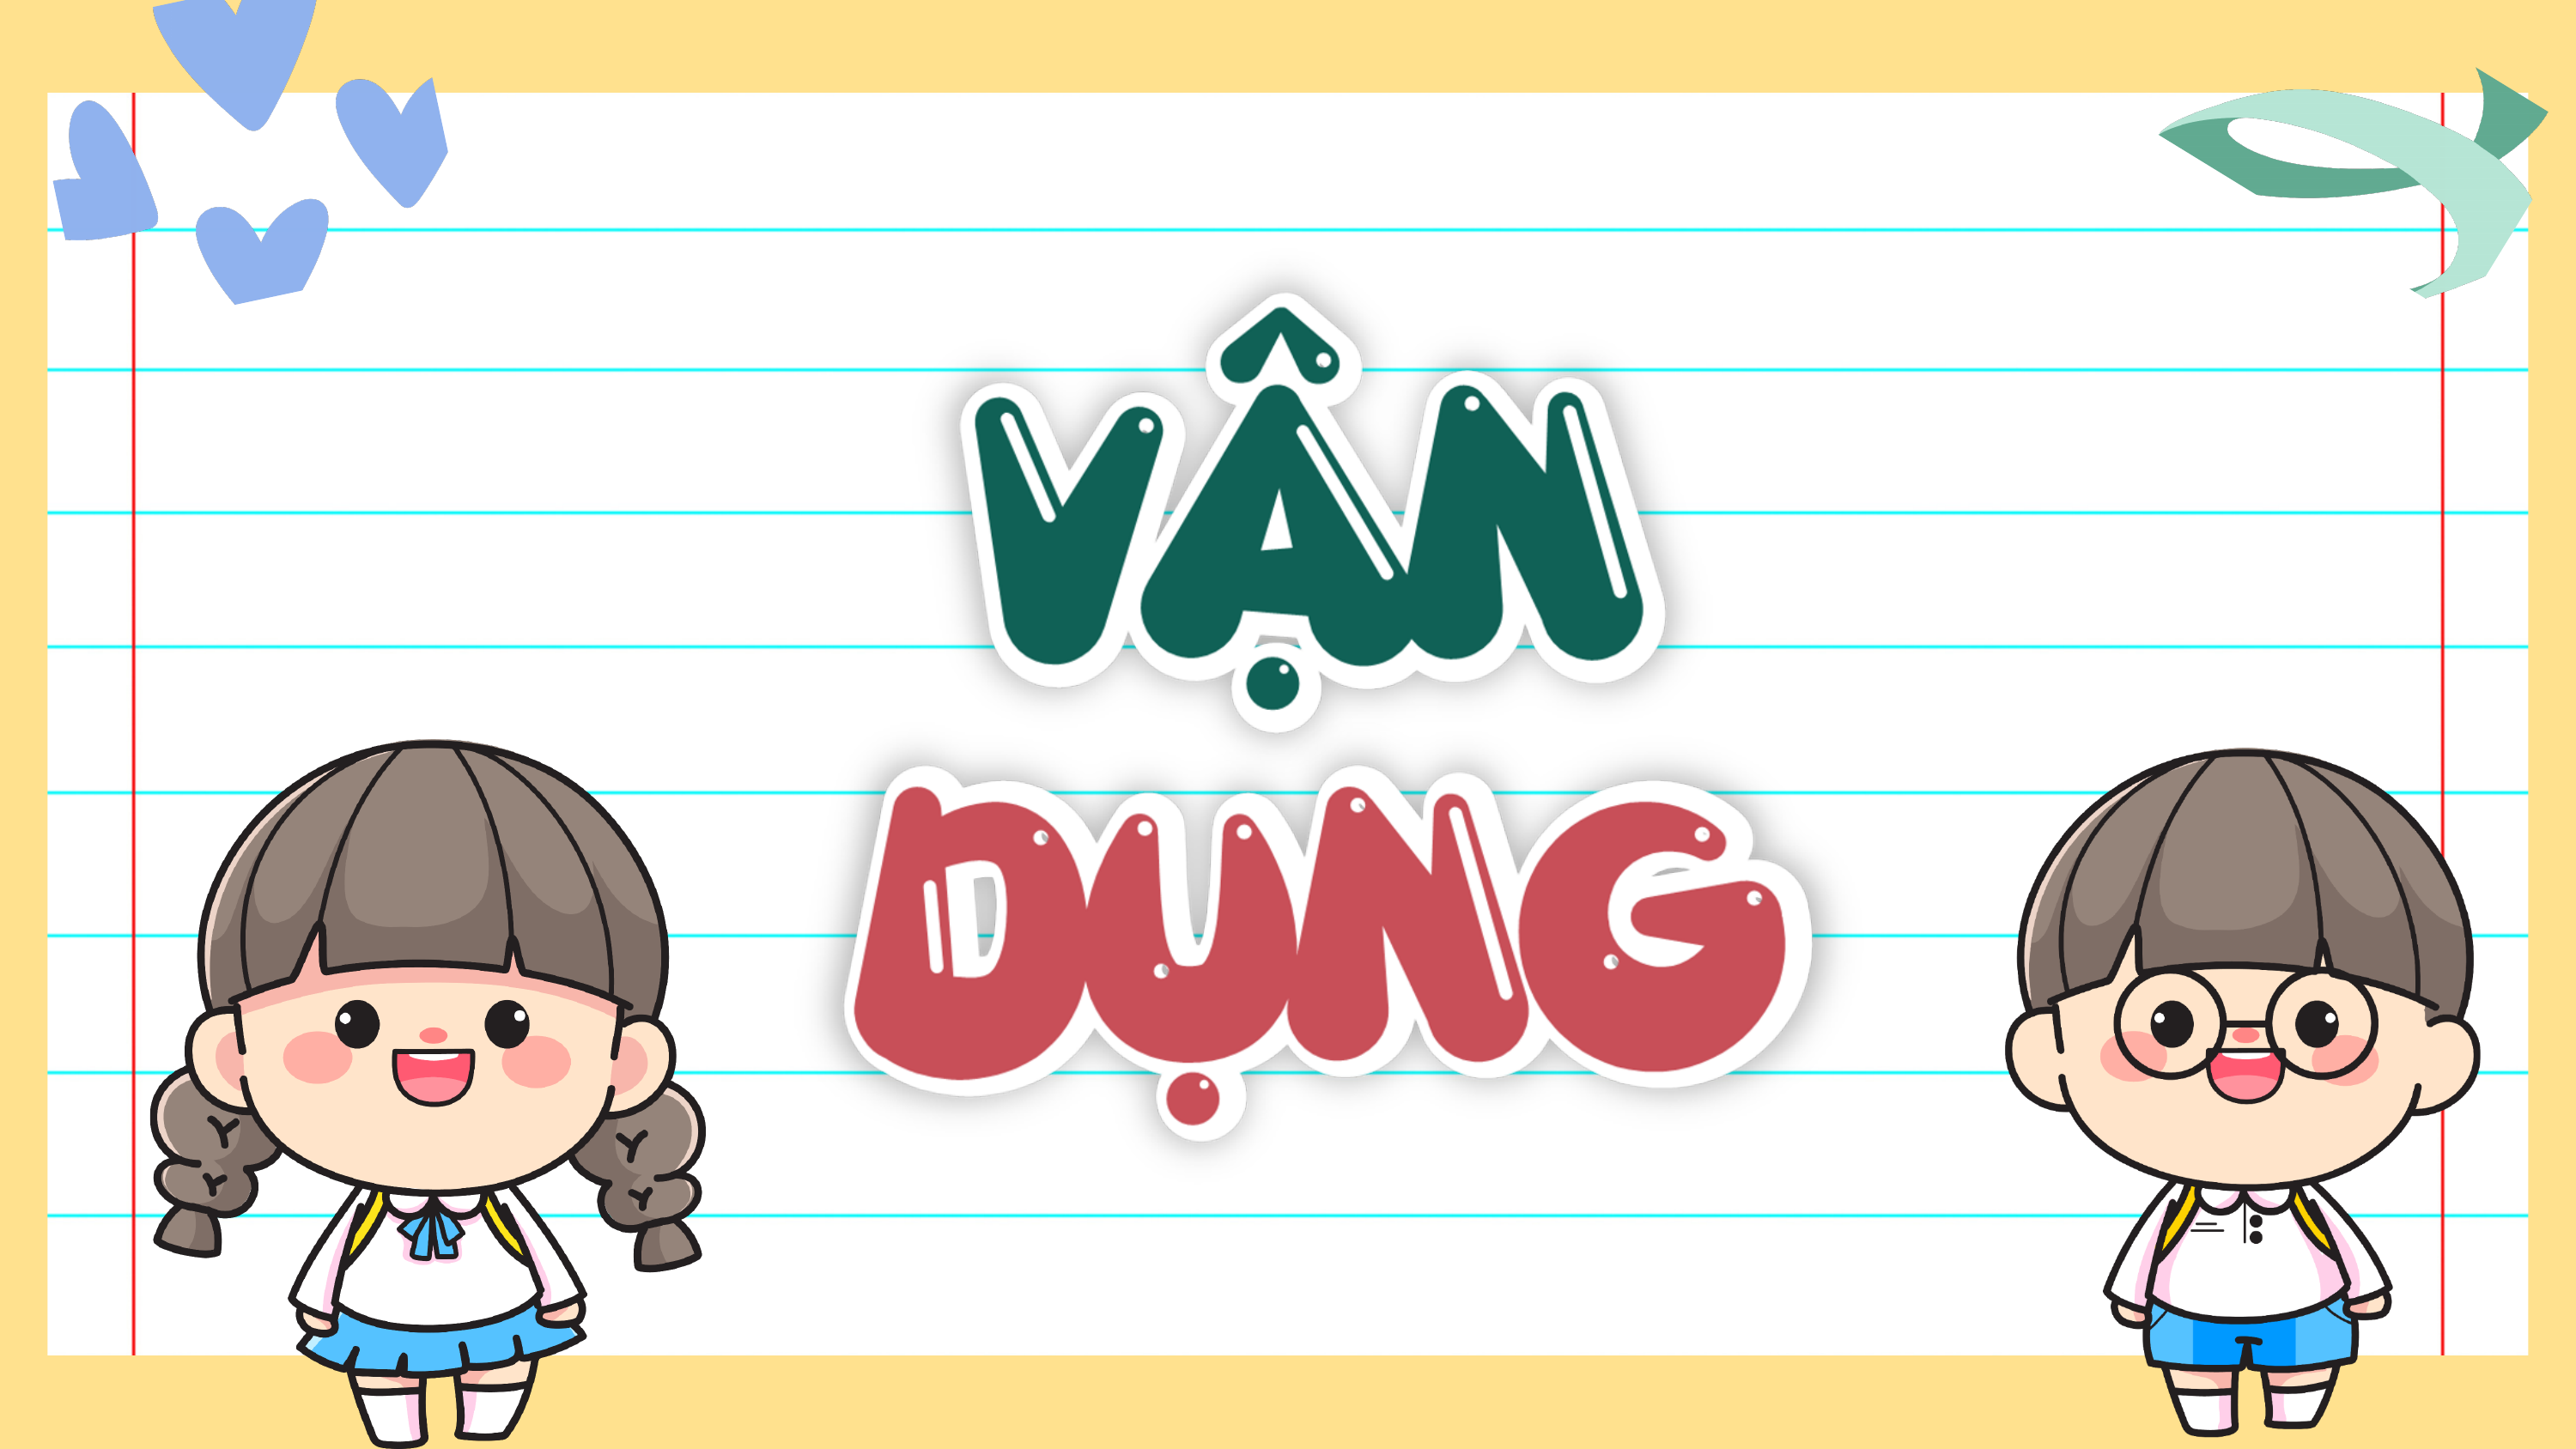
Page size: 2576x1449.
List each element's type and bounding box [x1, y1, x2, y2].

text_box [47, 93, 2529, 1355]
text_box [21, 0, 471, 336]
text_box [2153, 0, 2576, 319]
picture [149, 230, 2481, 1449]
